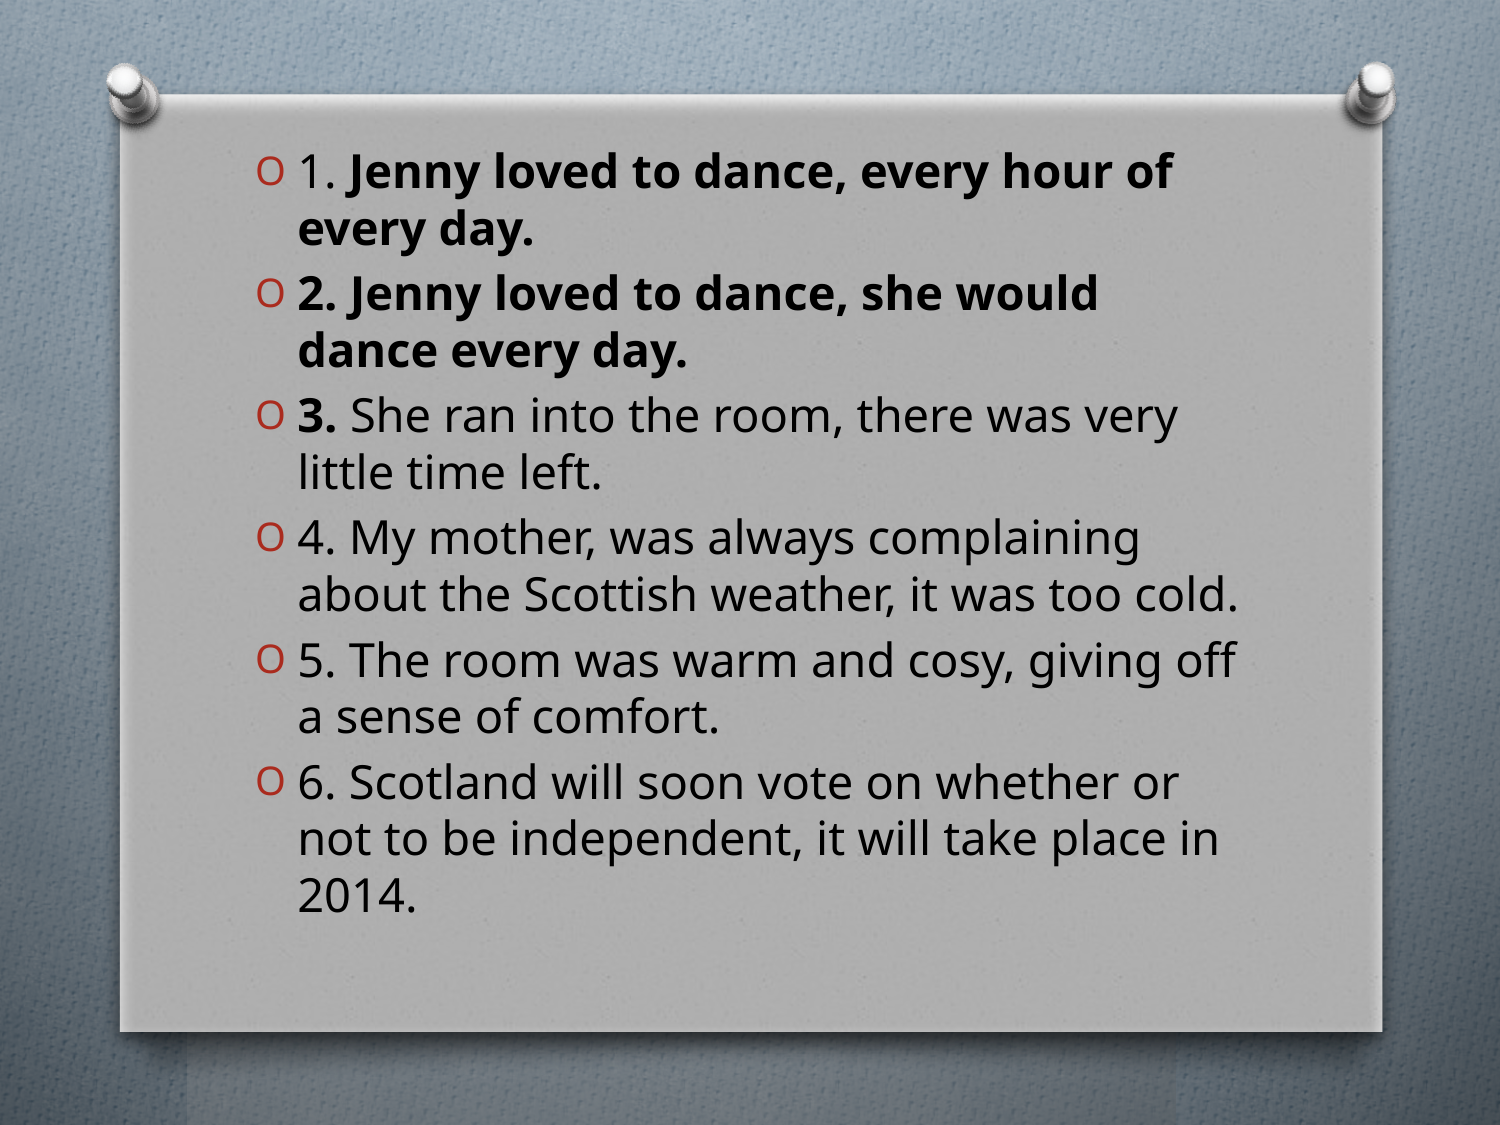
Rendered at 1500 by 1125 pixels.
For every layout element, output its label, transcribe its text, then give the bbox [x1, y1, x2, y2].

list 1. Jenny loved to dance, every hour of every day. 2. Jenny loved to dance, she would dance every day. 3. She ran into the room, there was very little time left. 4. My mother, was always complaining about the Scottish weather, it was too cold. 5. The room was warm and cosy, giving off a sense of comfort. 6. Scotland will soon vote on whether or not to be independent, it will take place in 2014. [240, 134, 1257, 939]
picture [1317, 35, 1439, 156]
picture [75, 29, 198, 153]
